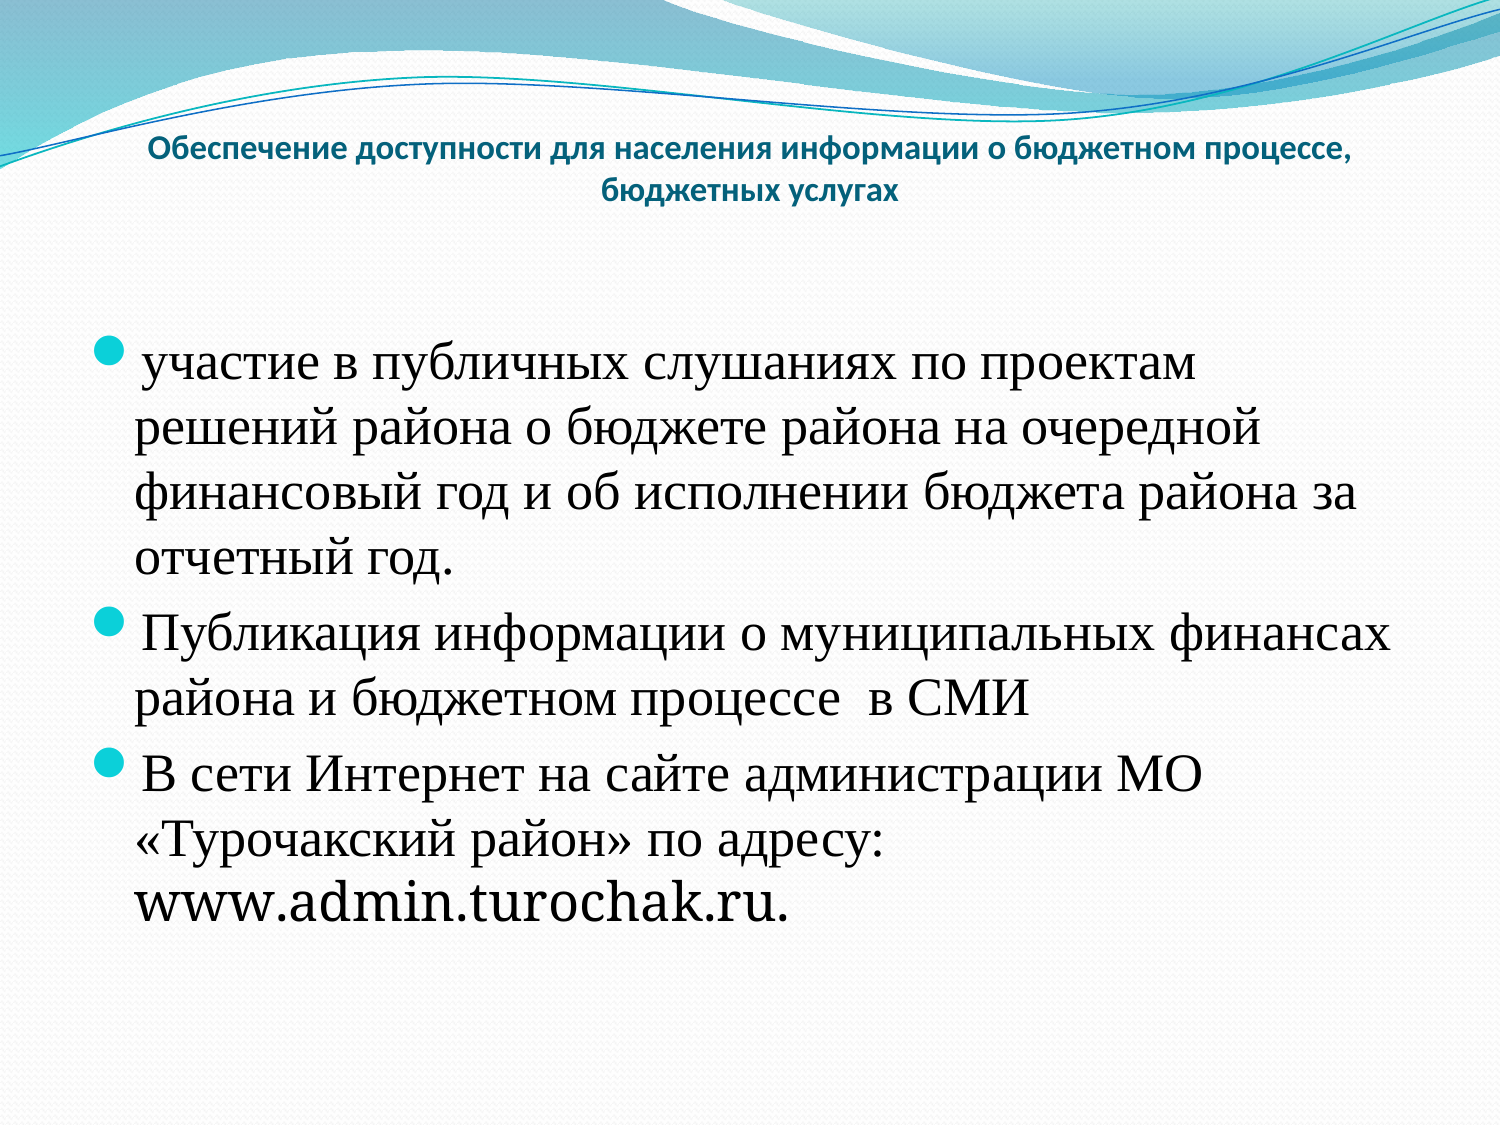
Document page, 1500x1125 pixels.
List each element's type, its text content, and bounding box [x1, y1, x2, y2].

title Обеспечение доступности для населения информации о бюджетном процессе, бюджетных услугах [75, 115, 1425, 303]
list участие в публичных слушаниях по проектам решений района о бюджете района на очередной финансовый год и об исполнении бюджета района за отчетный год. Публикация информации о муниципальных финансах района и бюджетном процессе в СМИ В сети Интернет на сайте администрации МО «Турочакский район» по адресу: www.admin.turochak.ru. [75, 317, 1425, 1038]
